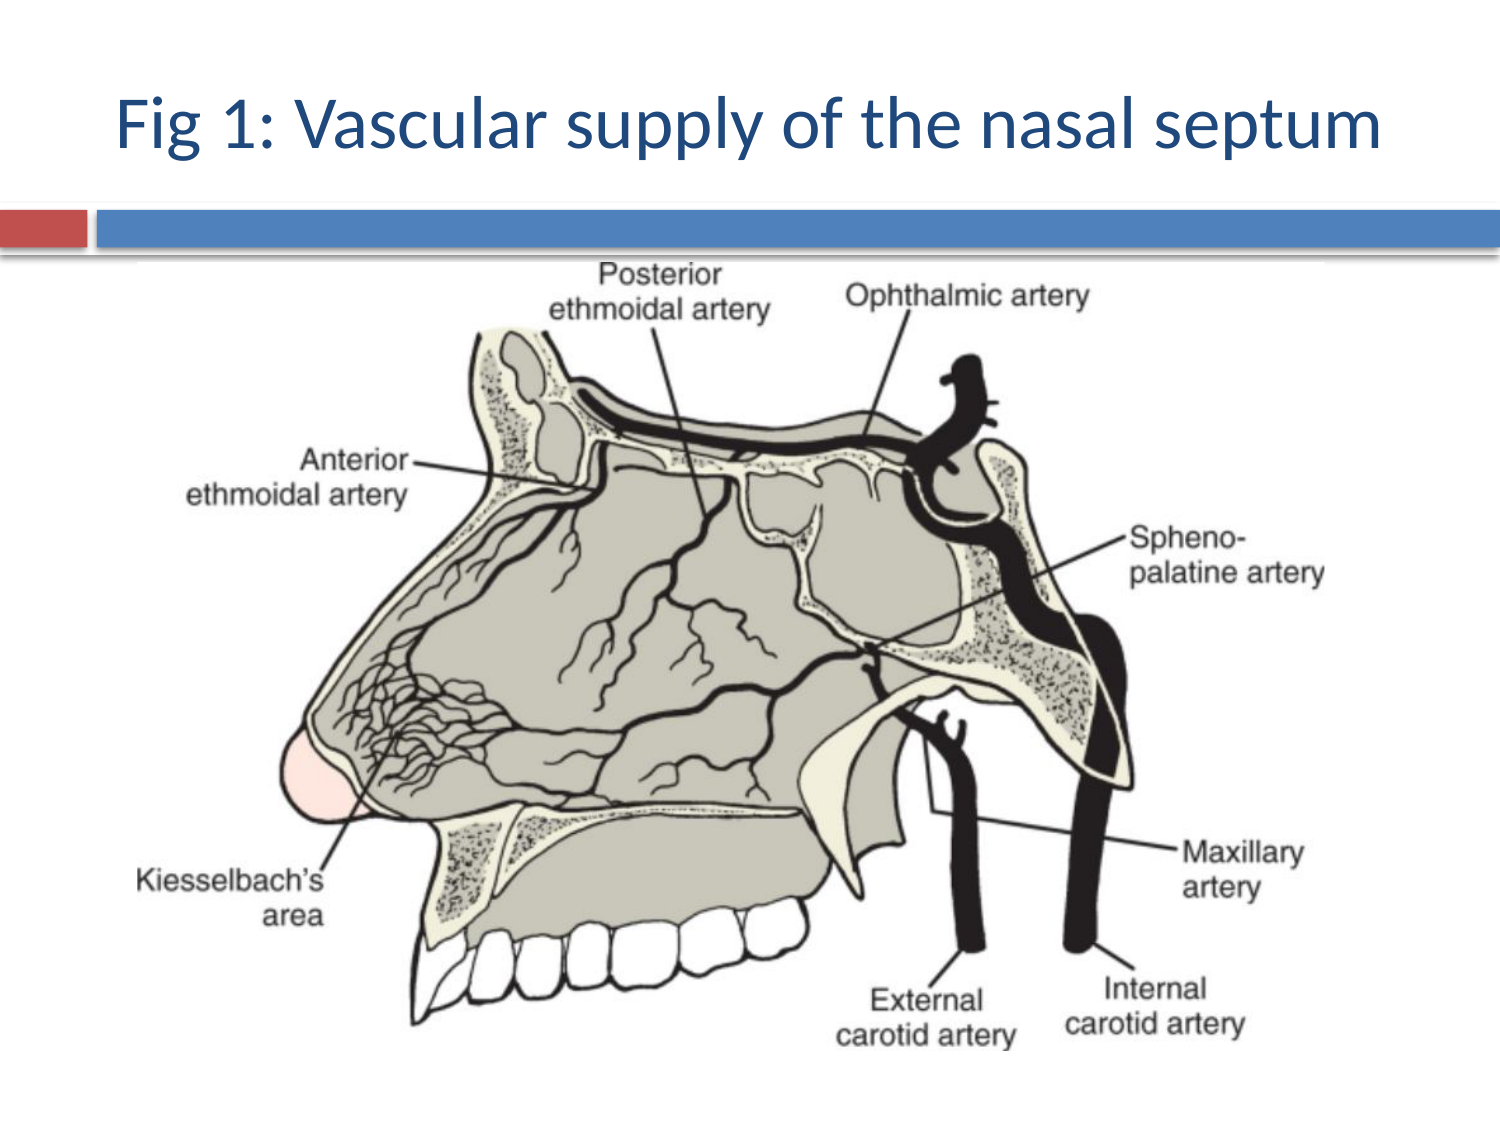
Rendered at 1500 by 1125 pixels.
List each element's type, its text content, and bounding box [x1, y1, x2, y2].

title Fig 1: Vascular supply of the nasal septum [100, 37, 1439, 201]
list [137, 262, 1325, 1051]
